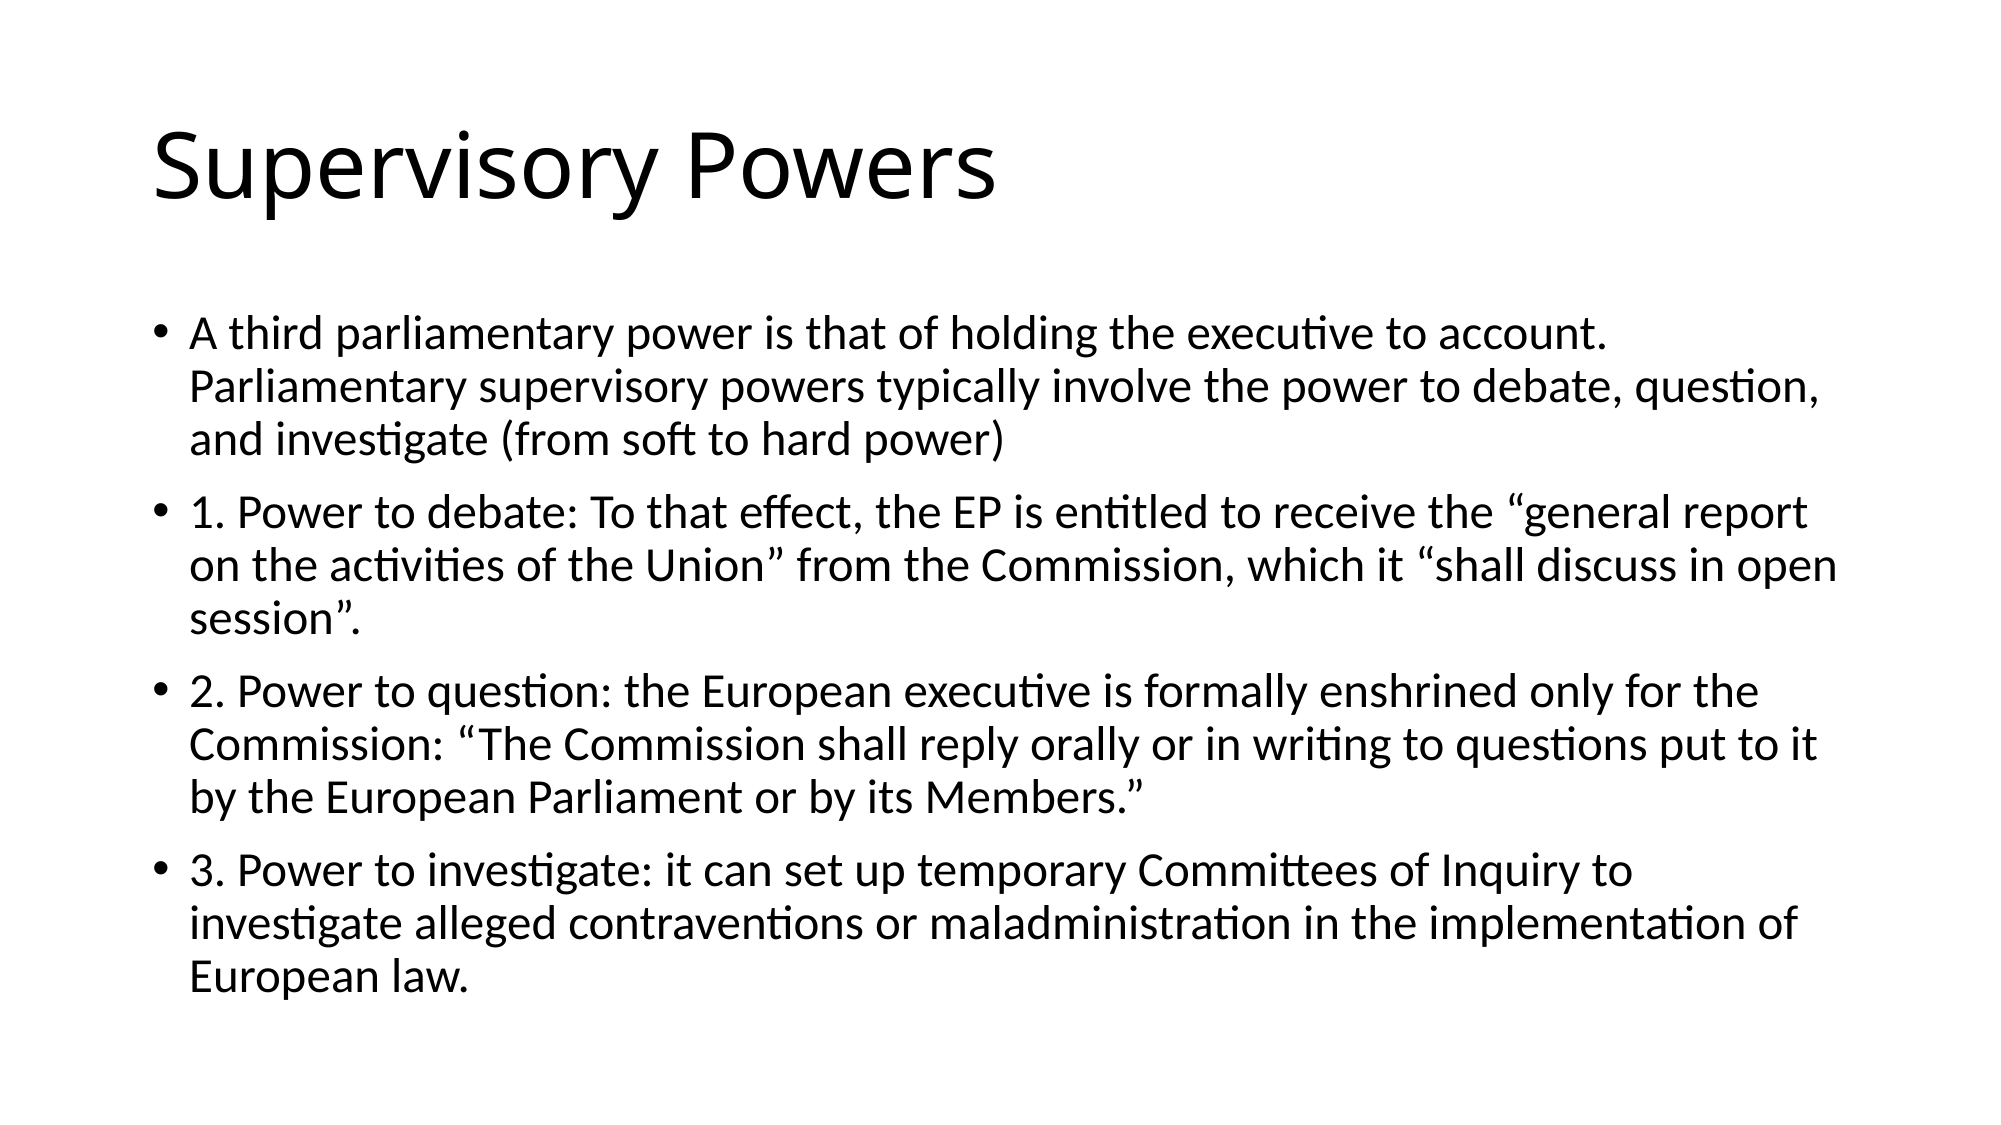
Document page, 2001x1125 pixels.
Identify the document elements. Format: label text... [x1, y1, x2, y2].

list A third parliamentary power is that of holding the executive to account. Parliamentary supervisory powers typically involve the power to debate, question, and investigate (from soft to hard power) 1. Power to debate: To that effect, the EP is entitled to receive the “general report on the activities of the Union” from the Commission, which it “shall discuss in open session”. 2. Power to question: the European executive is formally enshrined only for the Commission: “The Commission shall reply orally or in writing to questions put to it by the European Parliament or by its Members.” 3. Power to investigate: it can set up temporary Committees of Inquiry to investigate alleged contraventions or maladministration in the implementation of European law. [137, 299, 1863, 1014]
title Supervisory Powers [137, 59, 1863, 278]
